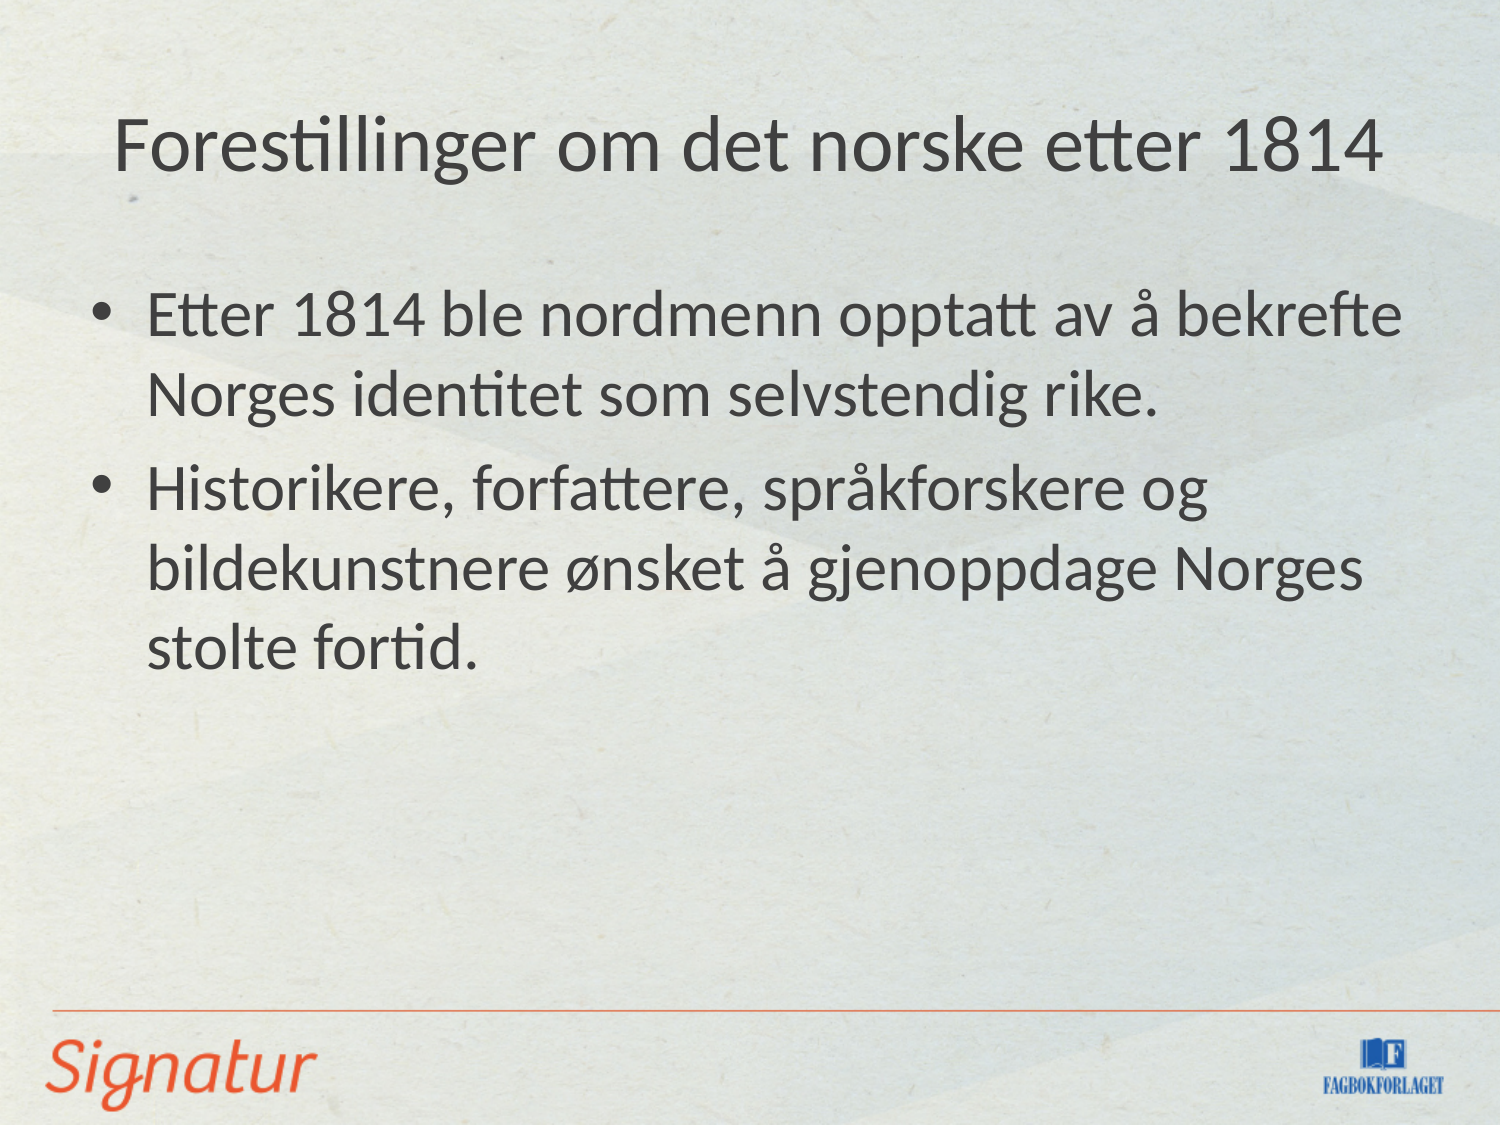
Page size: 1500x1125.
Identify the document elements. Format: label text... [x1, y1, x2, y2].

picture [0, 0, 1500, 1125]
list Etter 1814 ble nordmenn opptatt av å bekrefte Norges identitet som selvstendig rike. Historikere, forfattere, språkforskere og bildekunstnere ønsket å gjenoppdage Norges stolte fortid. [75, 262, 1425, 1005]
title Forestillinger om det norske etter 1814 [75, 45, 1425, 233]
